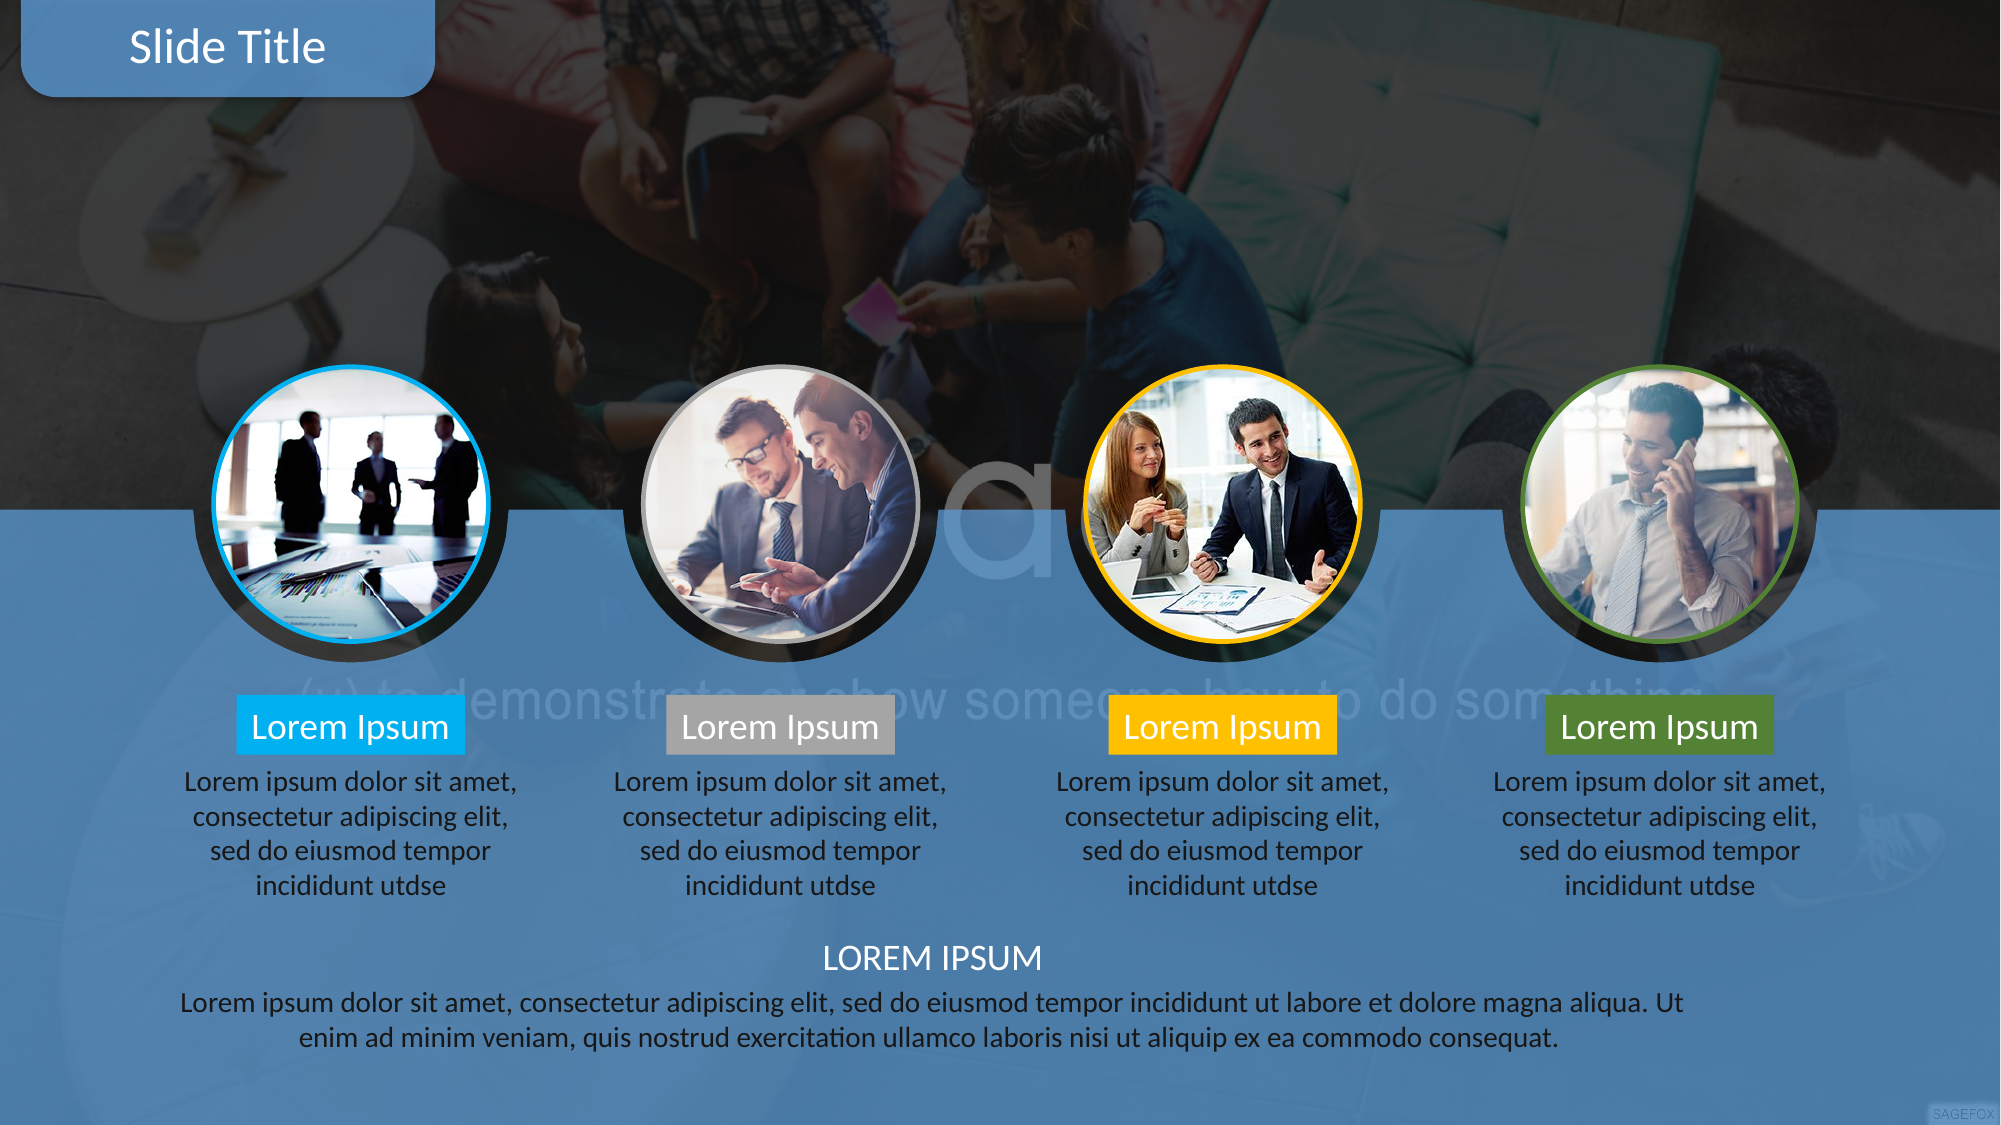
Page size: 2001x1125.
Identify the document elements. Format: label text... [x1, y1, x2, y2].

text_box [0, 508, 2000, 1125]
text_box Lorem ipsum dolor sit amet, consectetur adipiscing elit, sed do eiusmod tempor incididunt utdse [1040, 756, 1406, 907]
text_box Lorem Ipsum [1108, 694, 1338, 755]
text_box [1521, 365, 1799, 643]
text_box Lorem Ipsum [666, 694, 895, 755]
text_box Lorem ipsum dolor sit amet, consectetur adipiscing elit, sed do eiusmod tempor incididunt utdse [168, 756, 534, 907]
text_box [212, 365, 490, 643]
picture [0, 0, 2001, 1101]
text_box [20, 0, 436, 98]
text_box Lorem Ipsum [1545, 694, 1775, 755]
text_box Lorem ipsum dolor sit amet, consectetur adipiscing elit, sed do eiusmod tempor incididunt utdse [597, 756, 964, 907]
text_box [642, 365, 920, 643]
text_box LOREM IPSUM Lorem ipsum dolor sit amet, consectetur adipiscing elit, sed do eiusmod tempor incididunt ut labore et dolore magna aliqua. Ut enim ad minim veniam, quis nostrud exercitation ullamco laboris nisi ut aliquip ex ea commodo consequat. [162, 925, 1703, 1061]
text_box [1084, 365, 1362, 643]
text_box Lorem ipsum dolor sit amet, consectetur adipiscing elit, sed do eiusmod tempor incididunt utdse [1477, 756, 1843, 907]
text_box Lorem Ipsum [236, 694, 466, 755]
